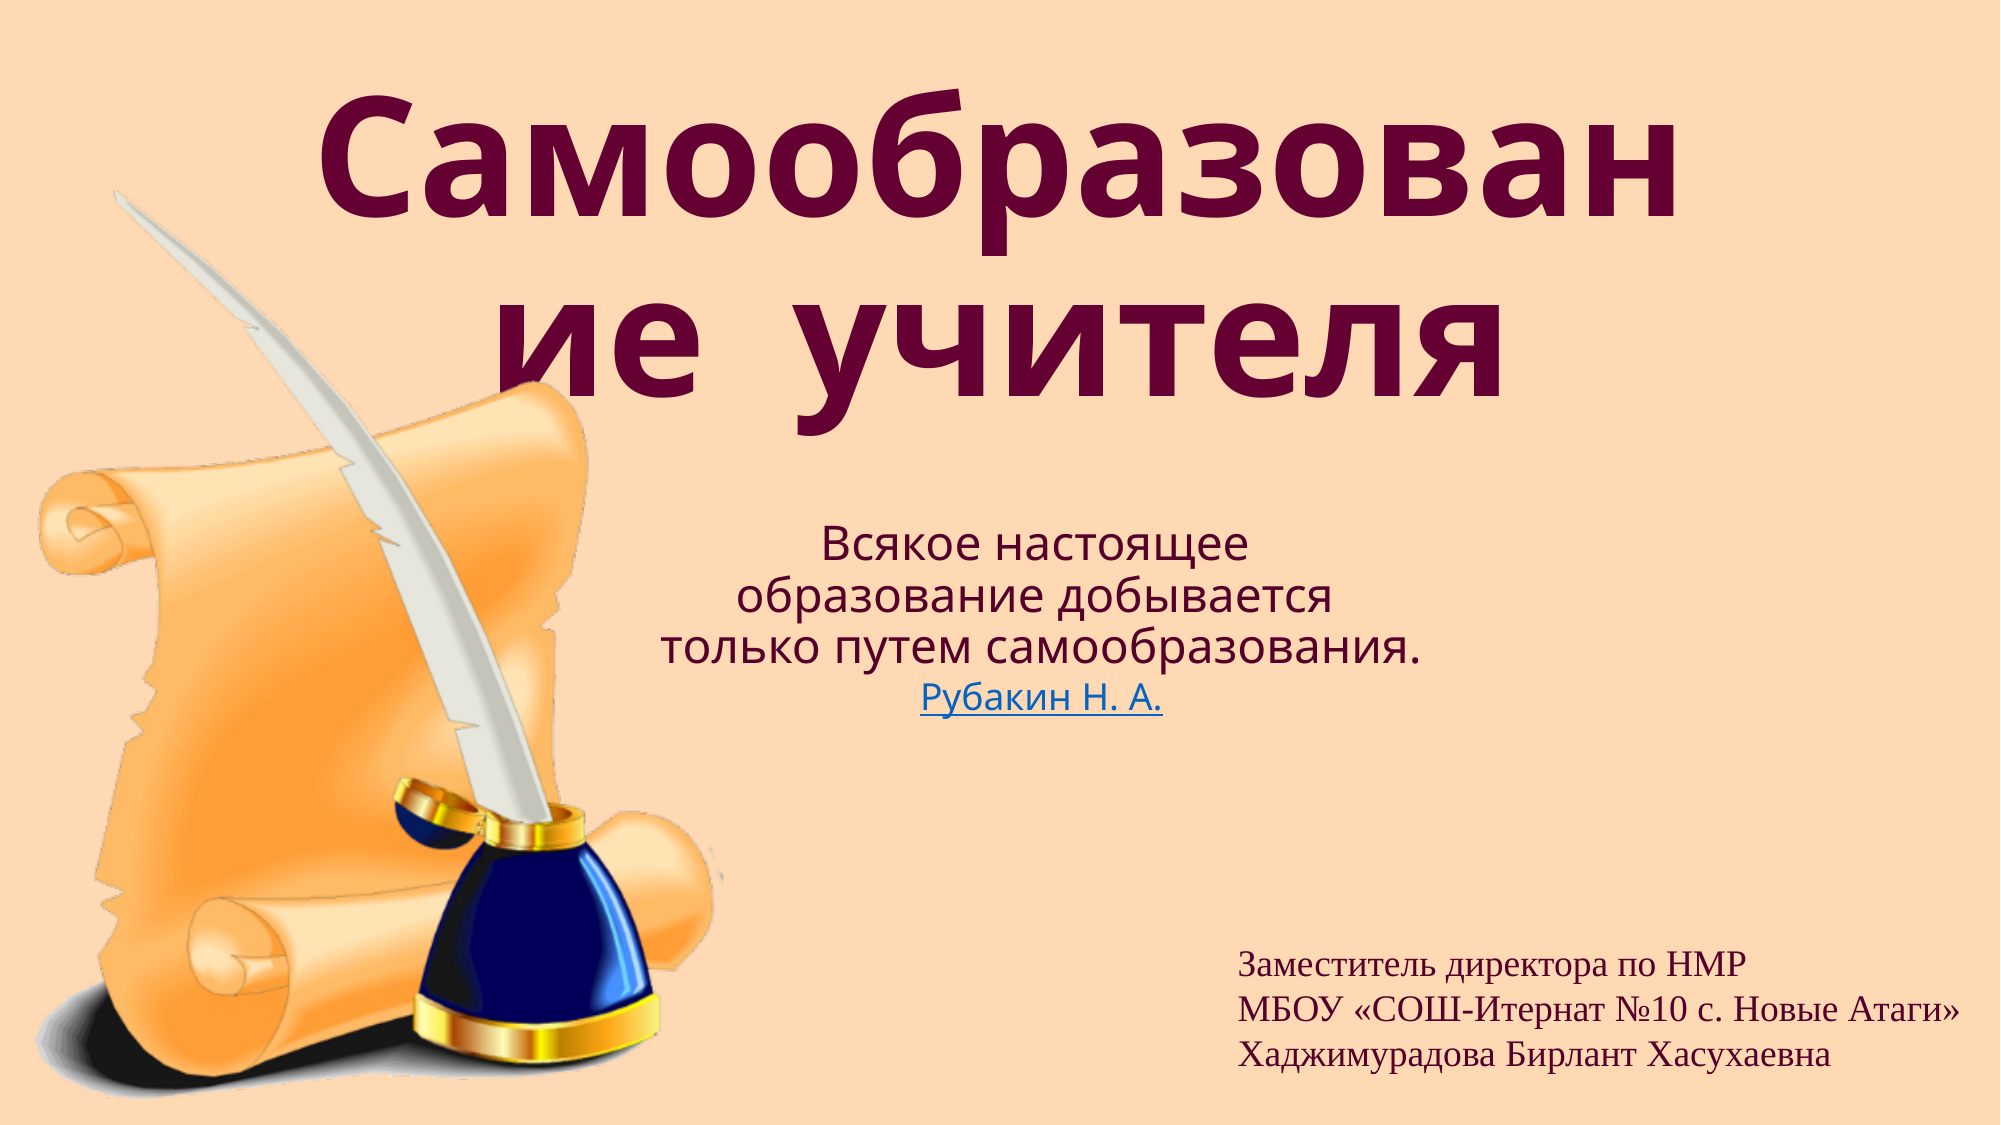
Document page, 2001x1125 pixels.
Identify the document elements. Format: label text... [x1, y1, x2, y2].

title Самообразование учителя [250, 140, 1751, 441]
picture [30, 189, 724, 1100]
text_box Всякое настоящее образование добывается только путем самообразования. Рубакин Н. А. [724, 509, 1523, 728]
text_box Заместитель директора по НМР МБОУ «СОШ-Итернат №10 с. Новые Атаги» Хаджимурадова Бирлант Хасухаевна [1222, 932, 2000, 1082]
